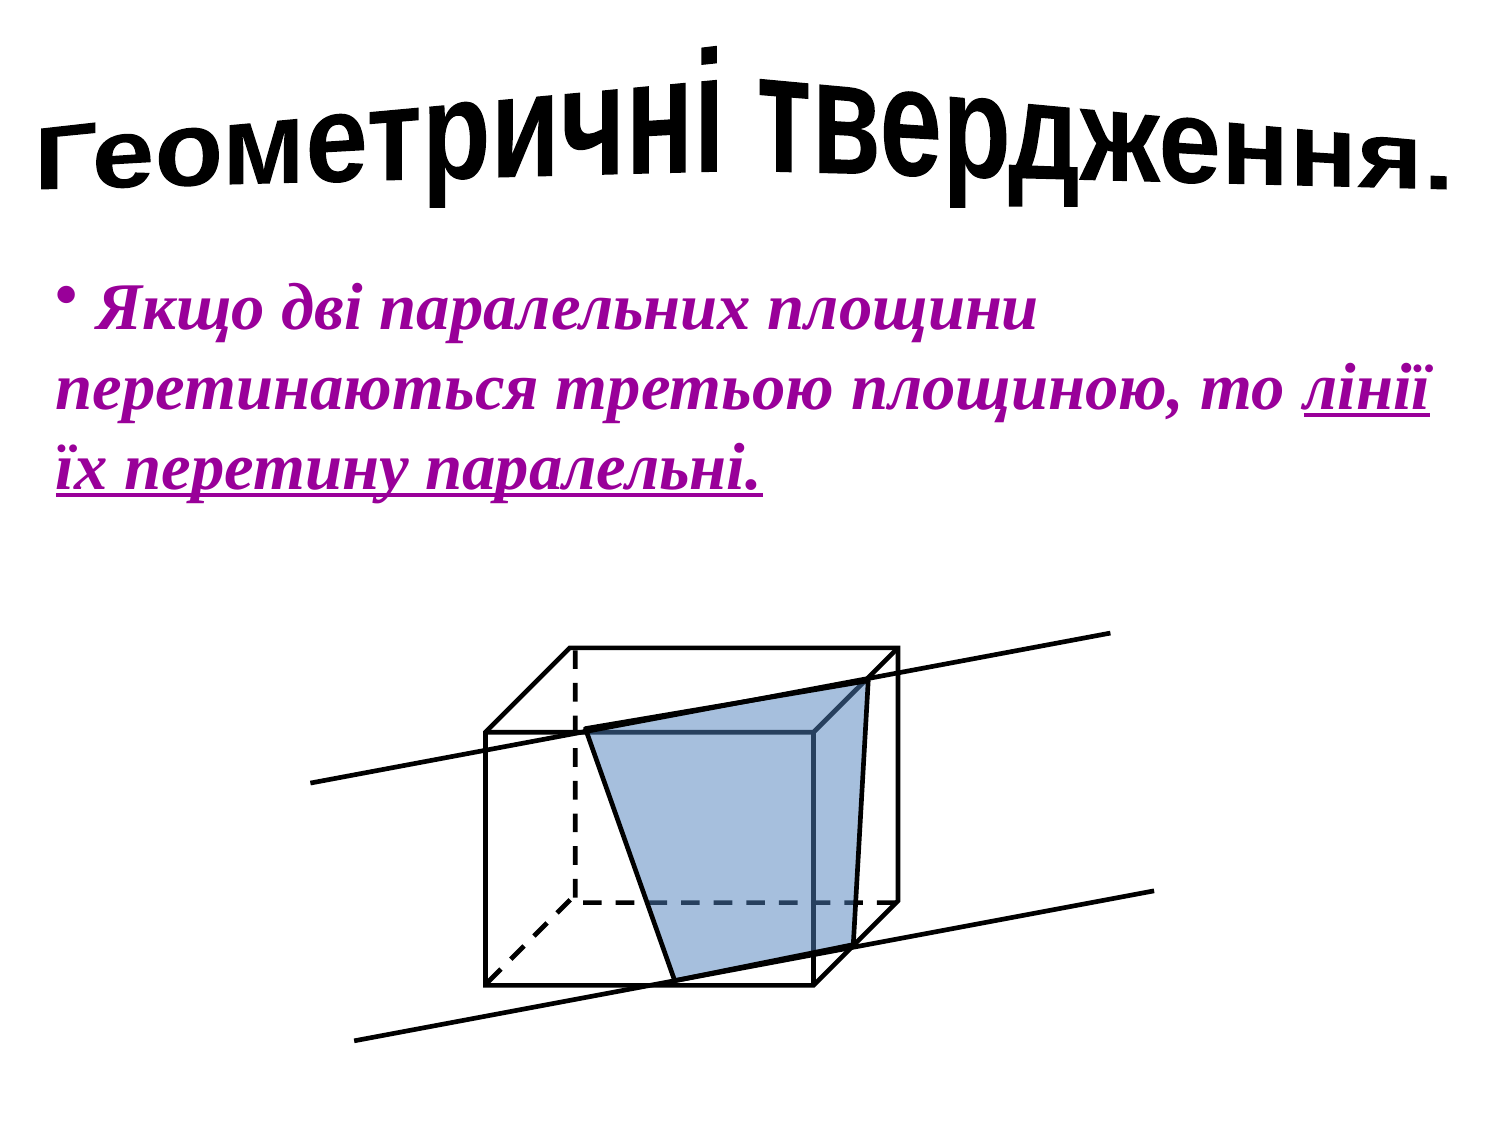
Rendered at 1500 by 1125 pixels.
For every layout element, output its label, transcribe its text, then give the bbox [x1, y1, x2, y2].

text_box Якщо дві паралельних площини перетинаються третьою площиною, то лінії їх перетину паралельні. [41, 255, 1459, 511]
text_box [485, 647, 899, 986]
